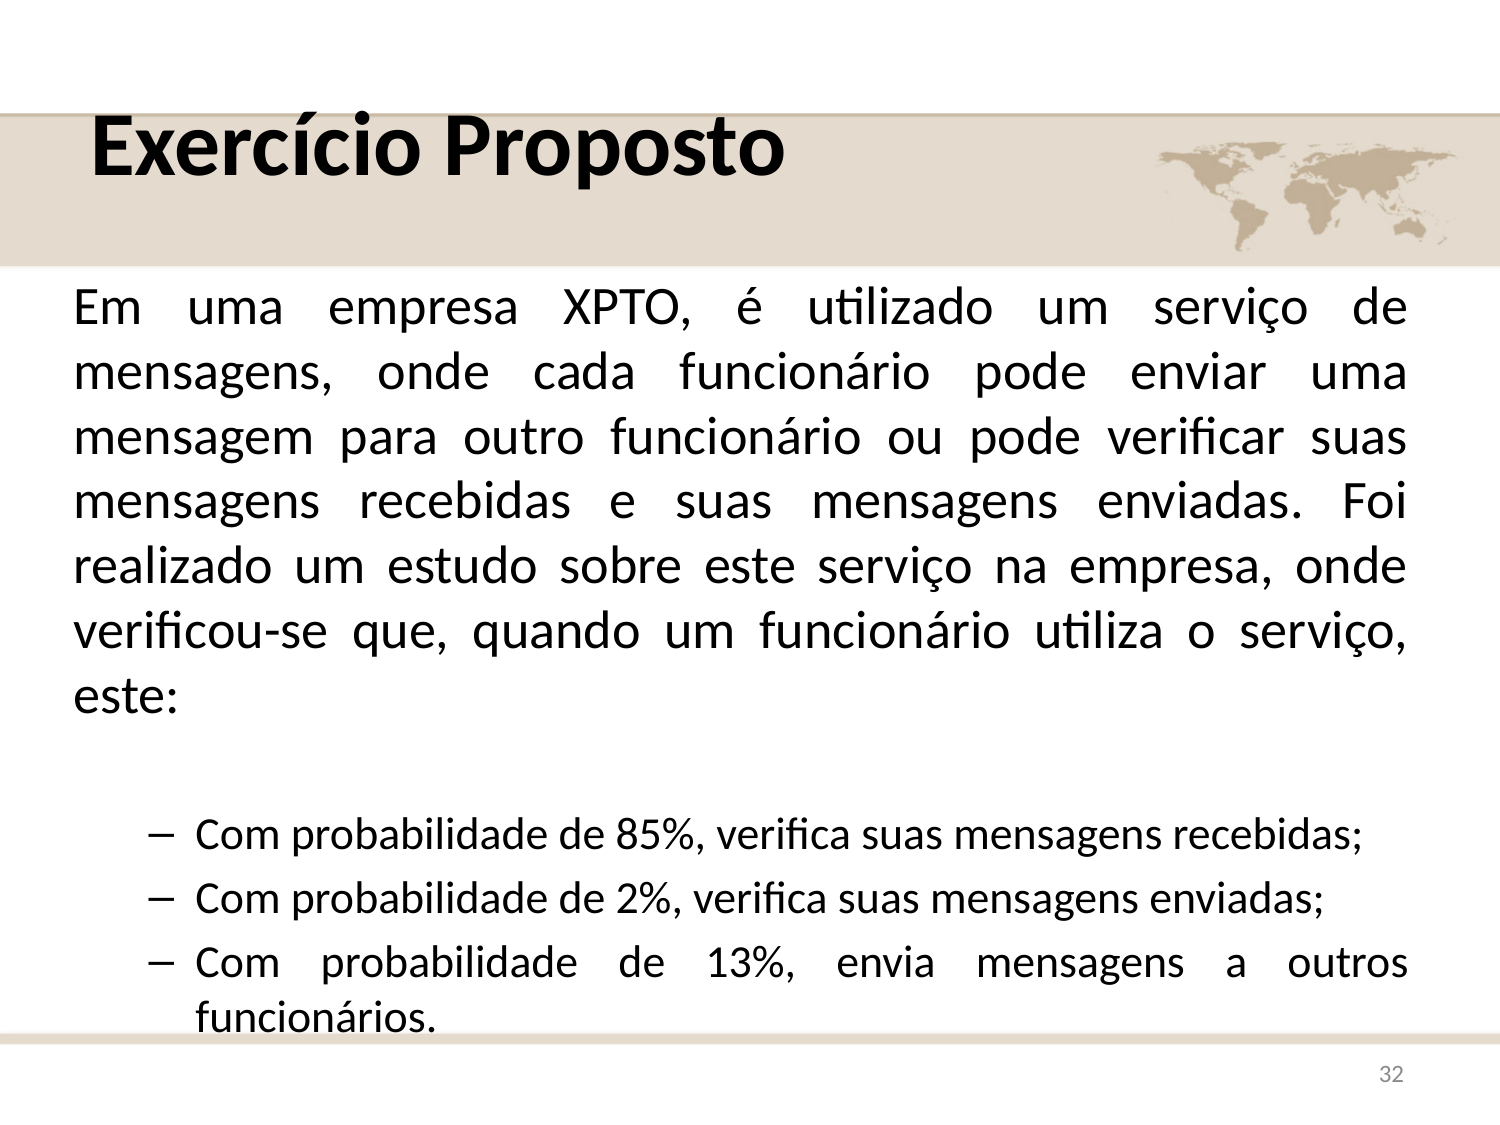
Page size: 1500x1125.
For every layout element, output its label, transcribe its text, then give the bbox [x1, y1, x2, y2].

slide_number 32 [1074, 1042, 1425, 1103]
title Exercício Proposto [74, 44, 1426, 233]
list Em uma empresa XPTO, é utilizado um serviço de mensagens, onde cada funcionário pode enviar uma mensagem para outro funcionário ou pode verificar suas mensagens recebidas e suas mensagens enviadas. Foi realizado um estudo sobre este serviço na empresa, onde verificou-se que, quando um funcionário utiliza o serviço, este: Com probabilidade de 85%, verifica suas mensagens recebidas; Com probabilidade de 2%, verifica suas mensagens enviadas; Com probabilidade de 13%, envia mensagens a outros funcionários. [58, 262, 1426, 1091]
picture [0, 0, 1500, 1125]
